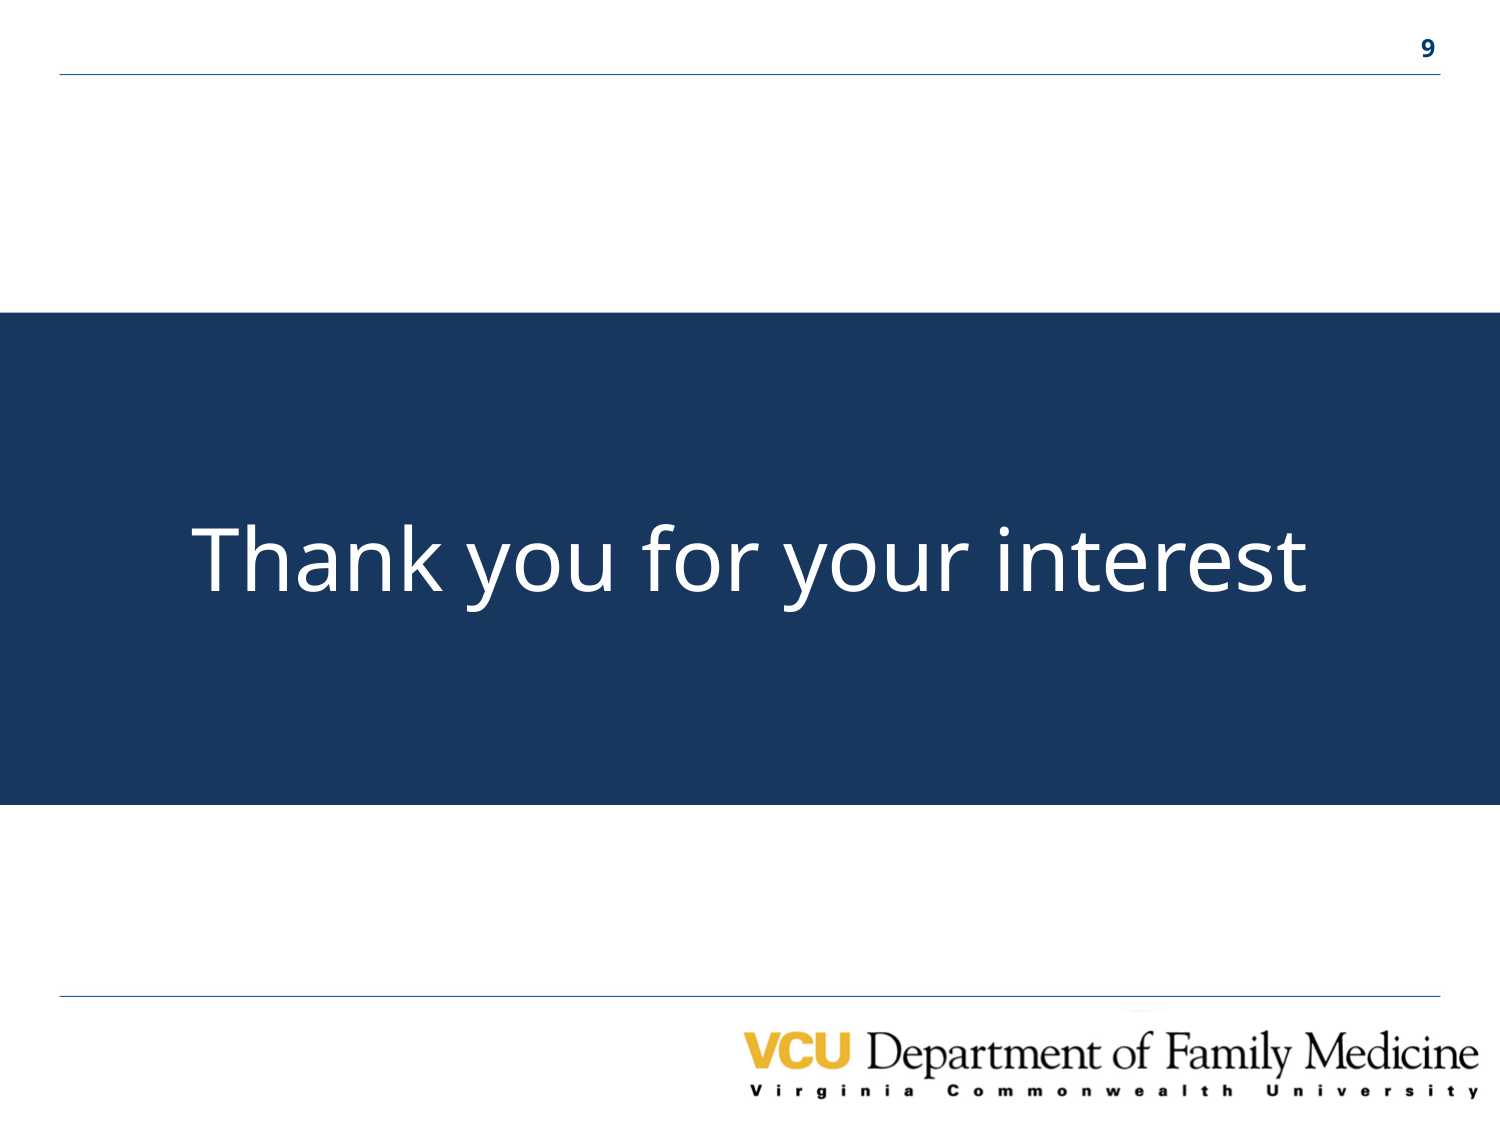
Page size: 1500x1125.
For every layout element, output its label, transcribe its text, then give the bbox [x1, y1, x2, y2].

title Thank you for your interest [0, 312, 1500, 800]
picture [0, 805, 1500, 1125]
picture [0, 0, 1500, 312]
